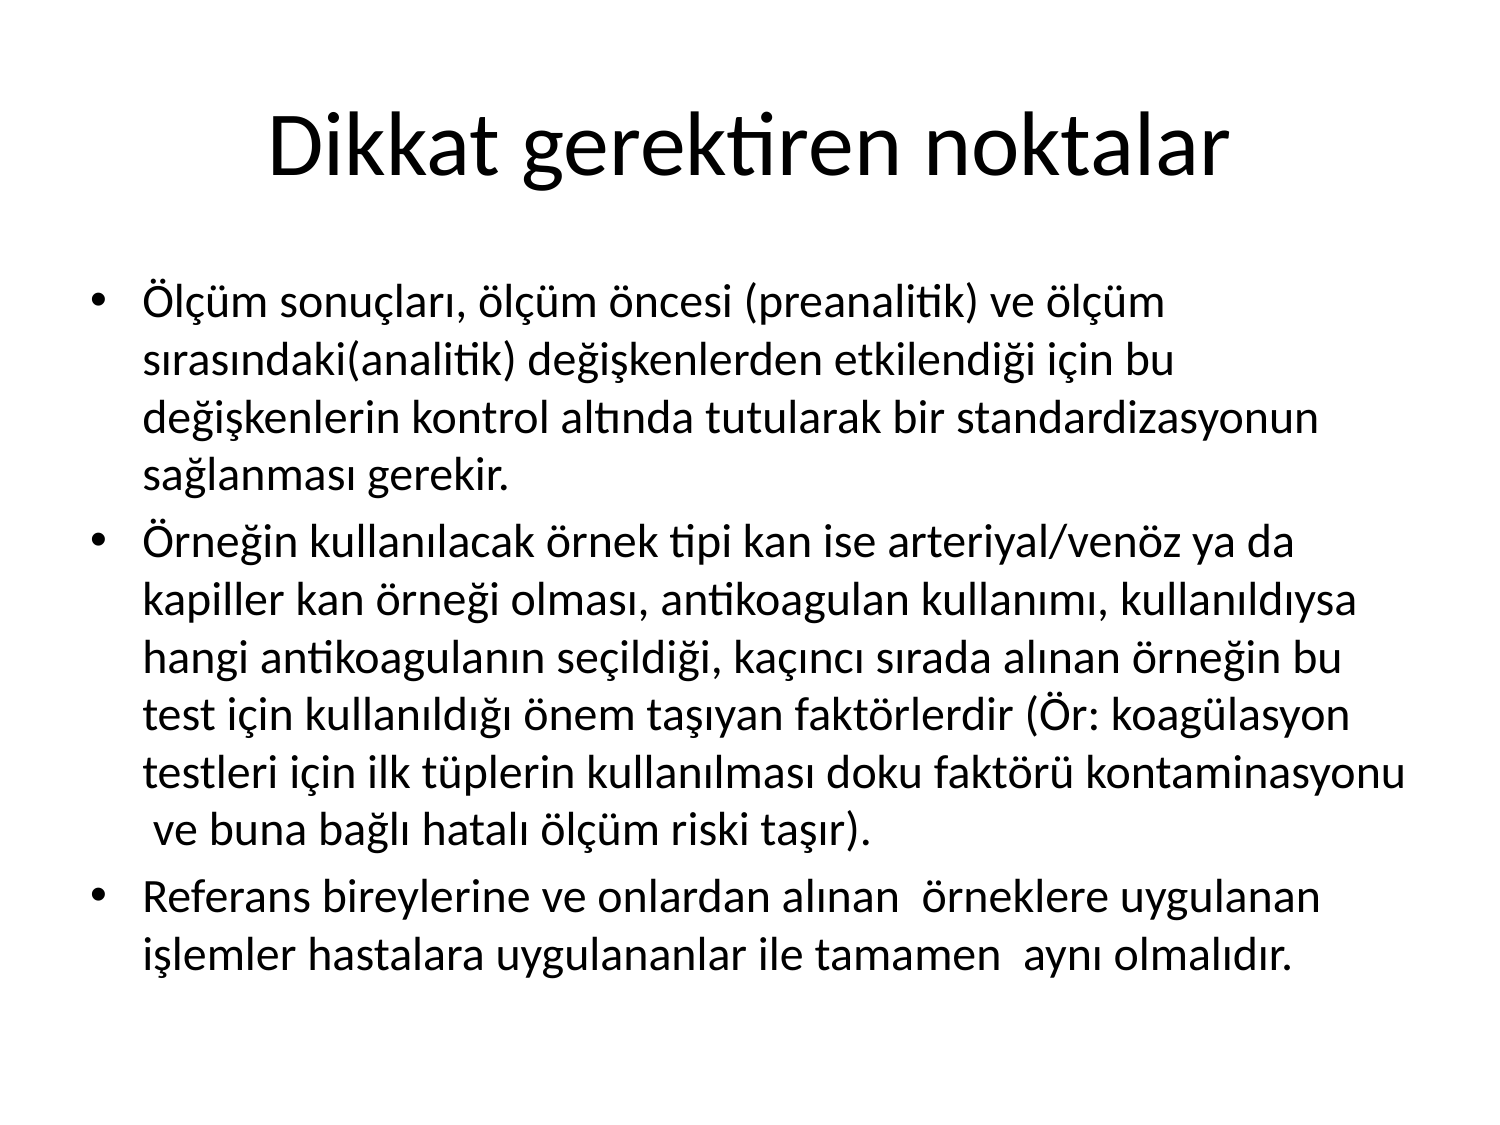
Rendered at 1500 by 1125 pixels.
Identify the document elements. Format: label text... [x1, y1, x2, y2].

list Ölçüm sonuçları, ölçüm öncesi (preanalitik) ve ölçüm sırasındaki(analitik) değişkenlerden etkilendiği için bu değişkenlerin kontrol altında tutularak bir standardizasyonun sağlanması gerekir. Örneğin kullanılacak örnek tipi kan ise arteriyal/venöz ya da kapiller kan örneği olması, antikoagulan kullanımı, kullanıldıysa hangi antikoagulanın seçildiği, kaçıncı sırada alınan örneğin bu test için kullanıldığı önem taşıyan faktörlerdir (Ör: koagülasyon testleri için ilk tüplerin kullanılması doku faktörü kontaminasyonu ve buna bağlı hatalı ölçüm riski taşır). Referans bireylerine ve onlardan alınan örneklere uygulanan işlemler hastalara uygulananlar ile tamamen aynı olmalıdır. [75, 262, 1425, 1005]
title Dikkat gerektiren noktalar [75, 45, 1425, 233]
